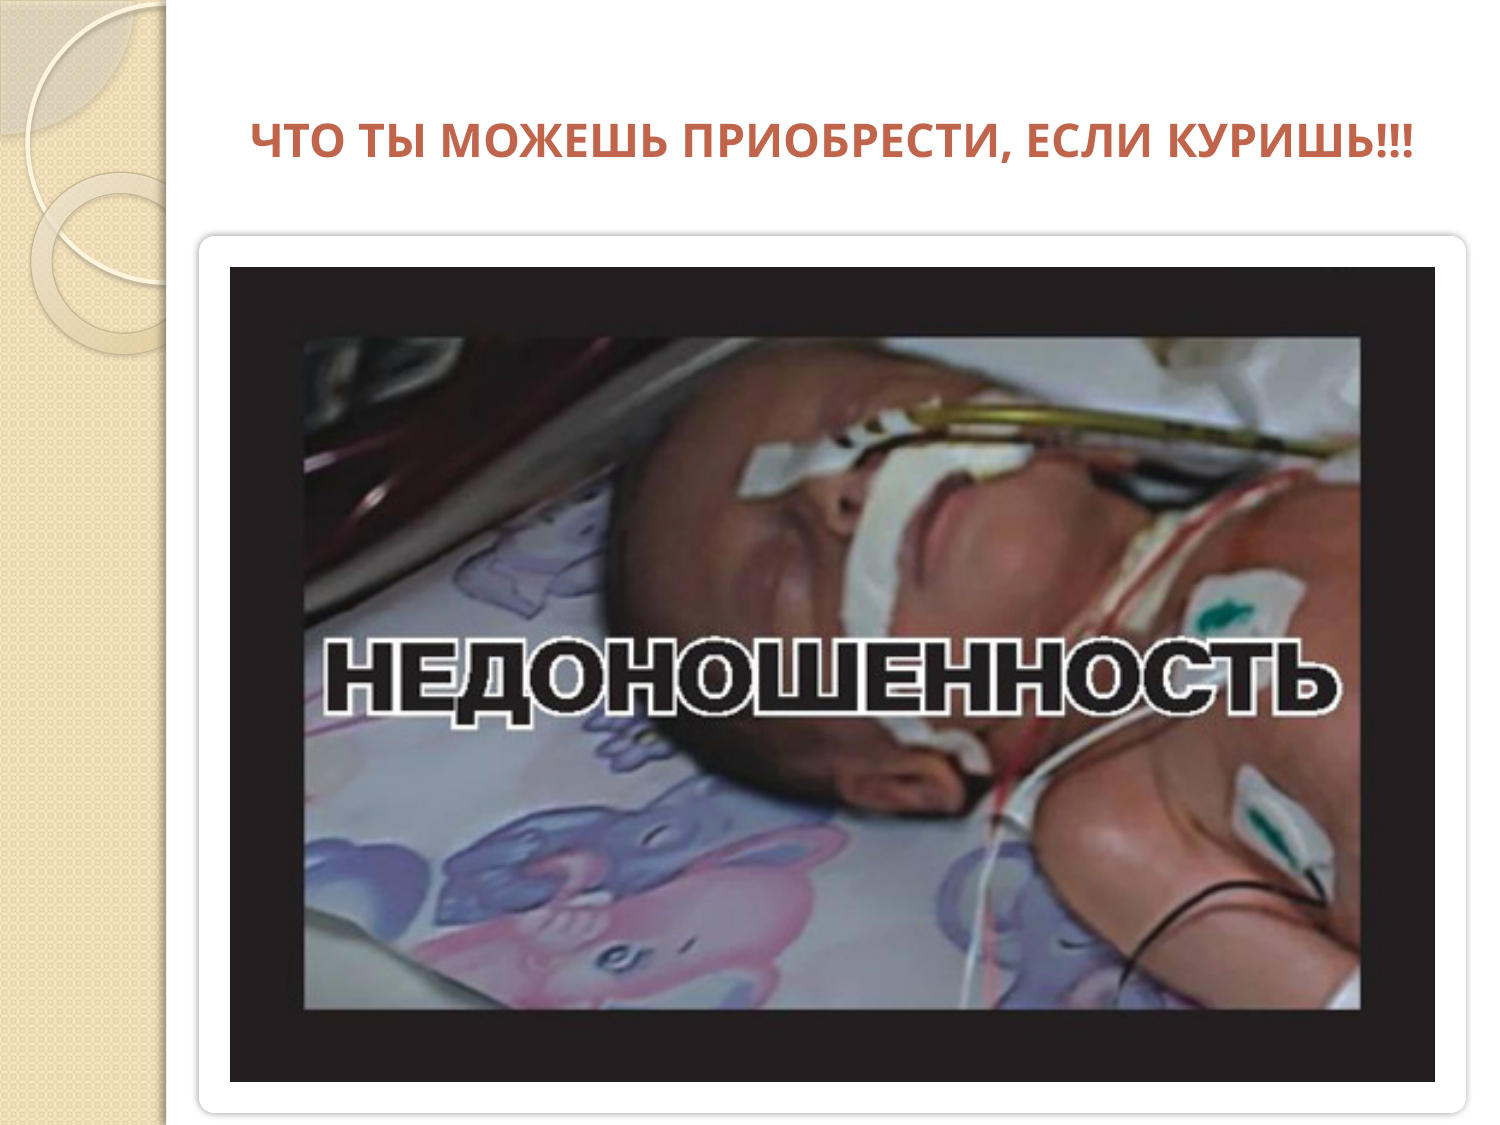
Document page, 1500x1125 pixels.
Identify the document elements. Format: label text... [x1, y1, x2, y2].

title ЧТО ТЫ МОЖЕШЬ ПРИОБРЕСТИ, ЕСЛИ КУРИШЬ!!! [235, 45, 1466, 233]
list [229, 266, 1436, 1083]
